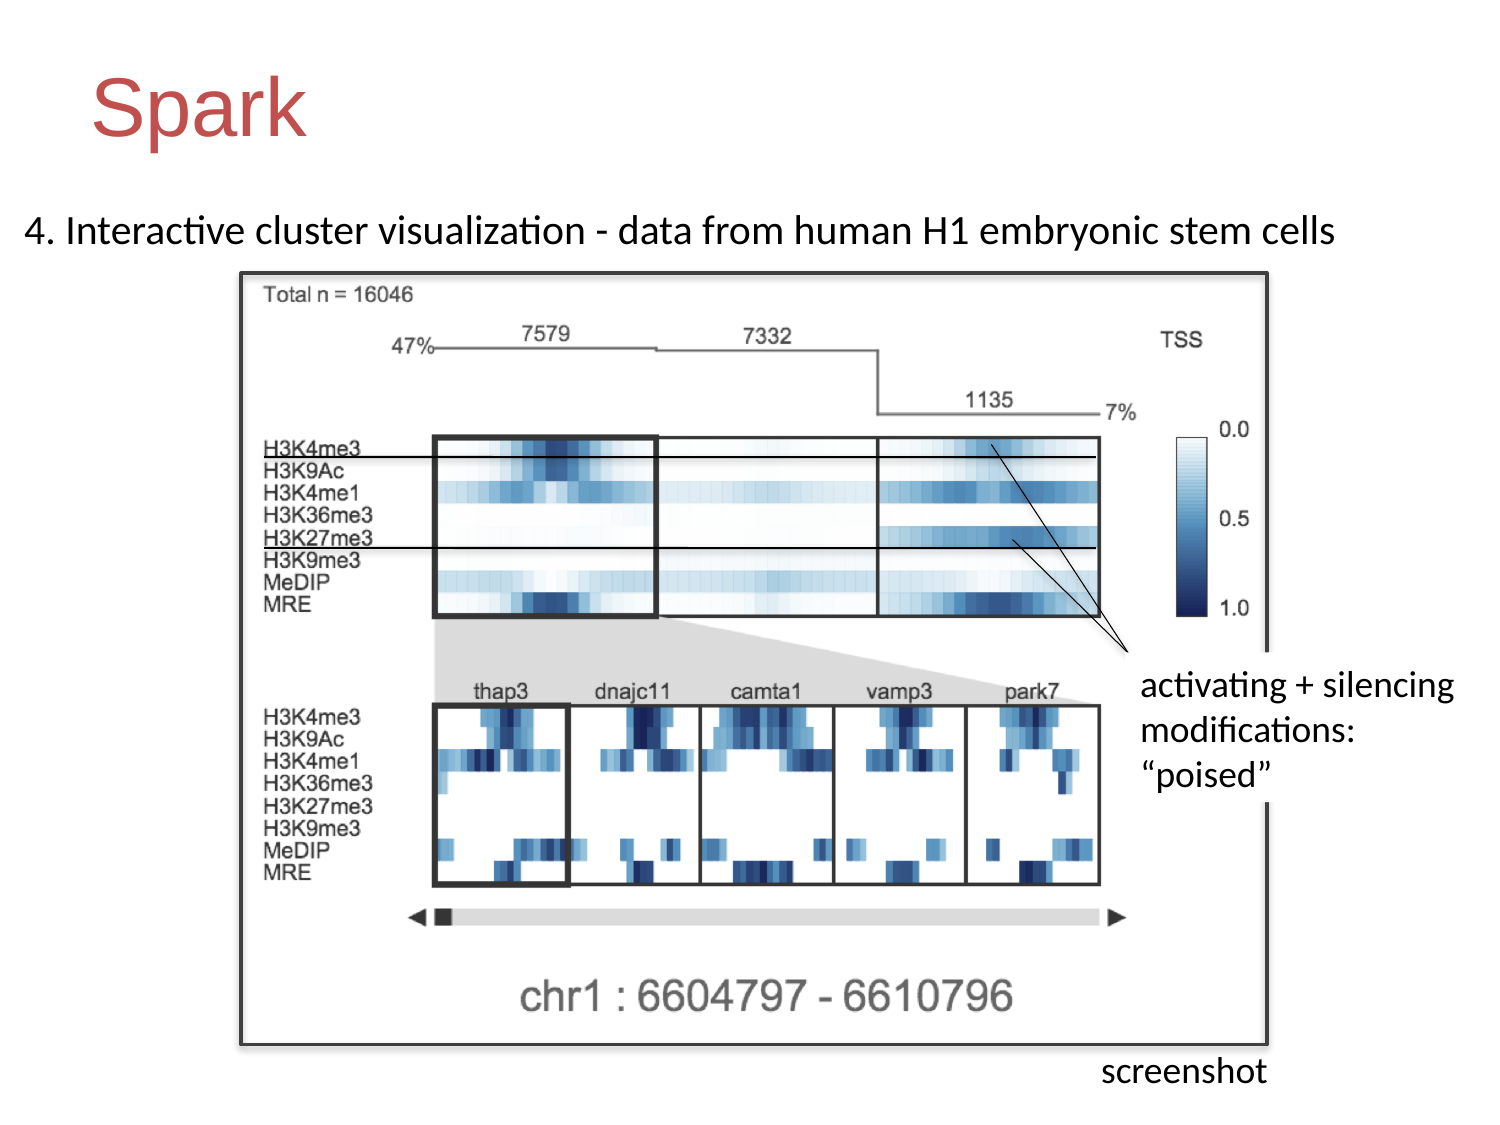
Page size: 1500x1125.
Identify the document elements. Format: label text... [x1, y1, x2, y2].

text_box screenshot [1086, 1045, 1284, 1099]
text_box 4. Interactive cluster visualization - data from human H1 embryonic stem cells [9, 195, 1500, 261]
text_box Spark [74, 9, 1425, 198]
text_box activating + silencing modifications: “poised” [1284, 652, 1479, 803]
picture [253, 272, 1280, 1046]
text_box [1012, 638, 1128, 653]
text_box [952, 482, 1177, 630]
text_box [240, 272, 252, 1046]
